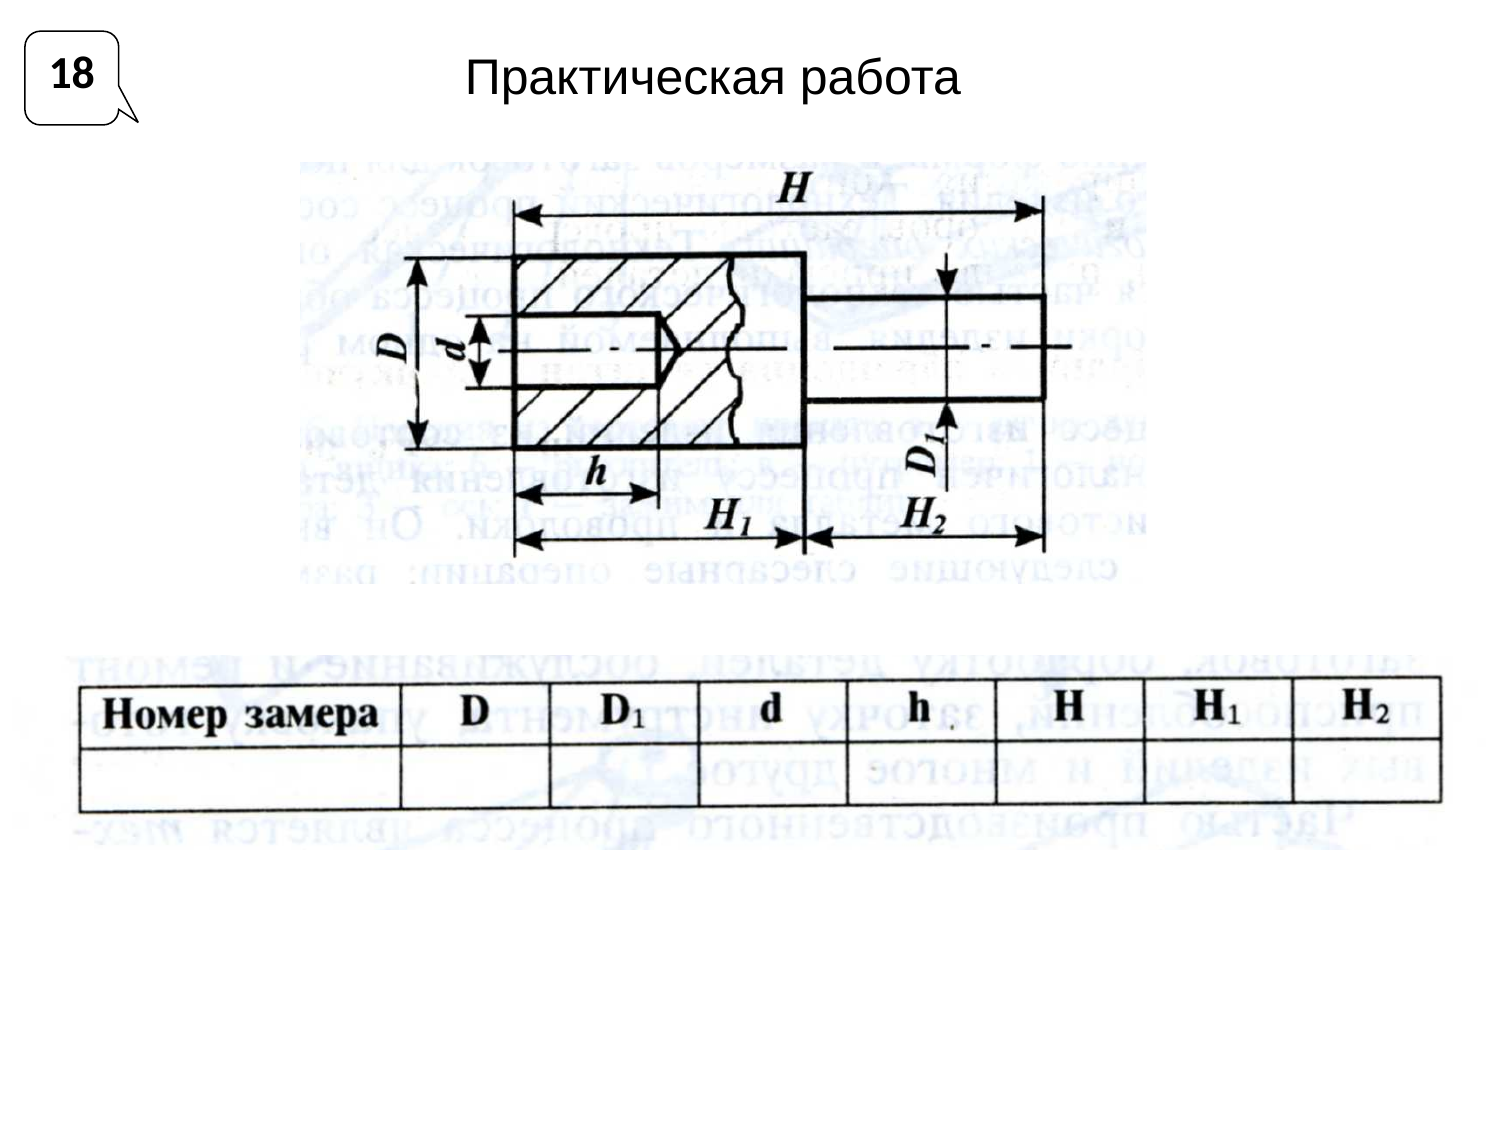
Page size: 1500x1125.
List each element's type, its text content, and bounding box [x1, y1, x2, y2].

picture [299, 162, 1147, 585]
picture [12, 654, 1491, 851]
text_box 18 [24, 31, 139, 125]
text_box Практическая работа [450, 37, 1088, 113]
